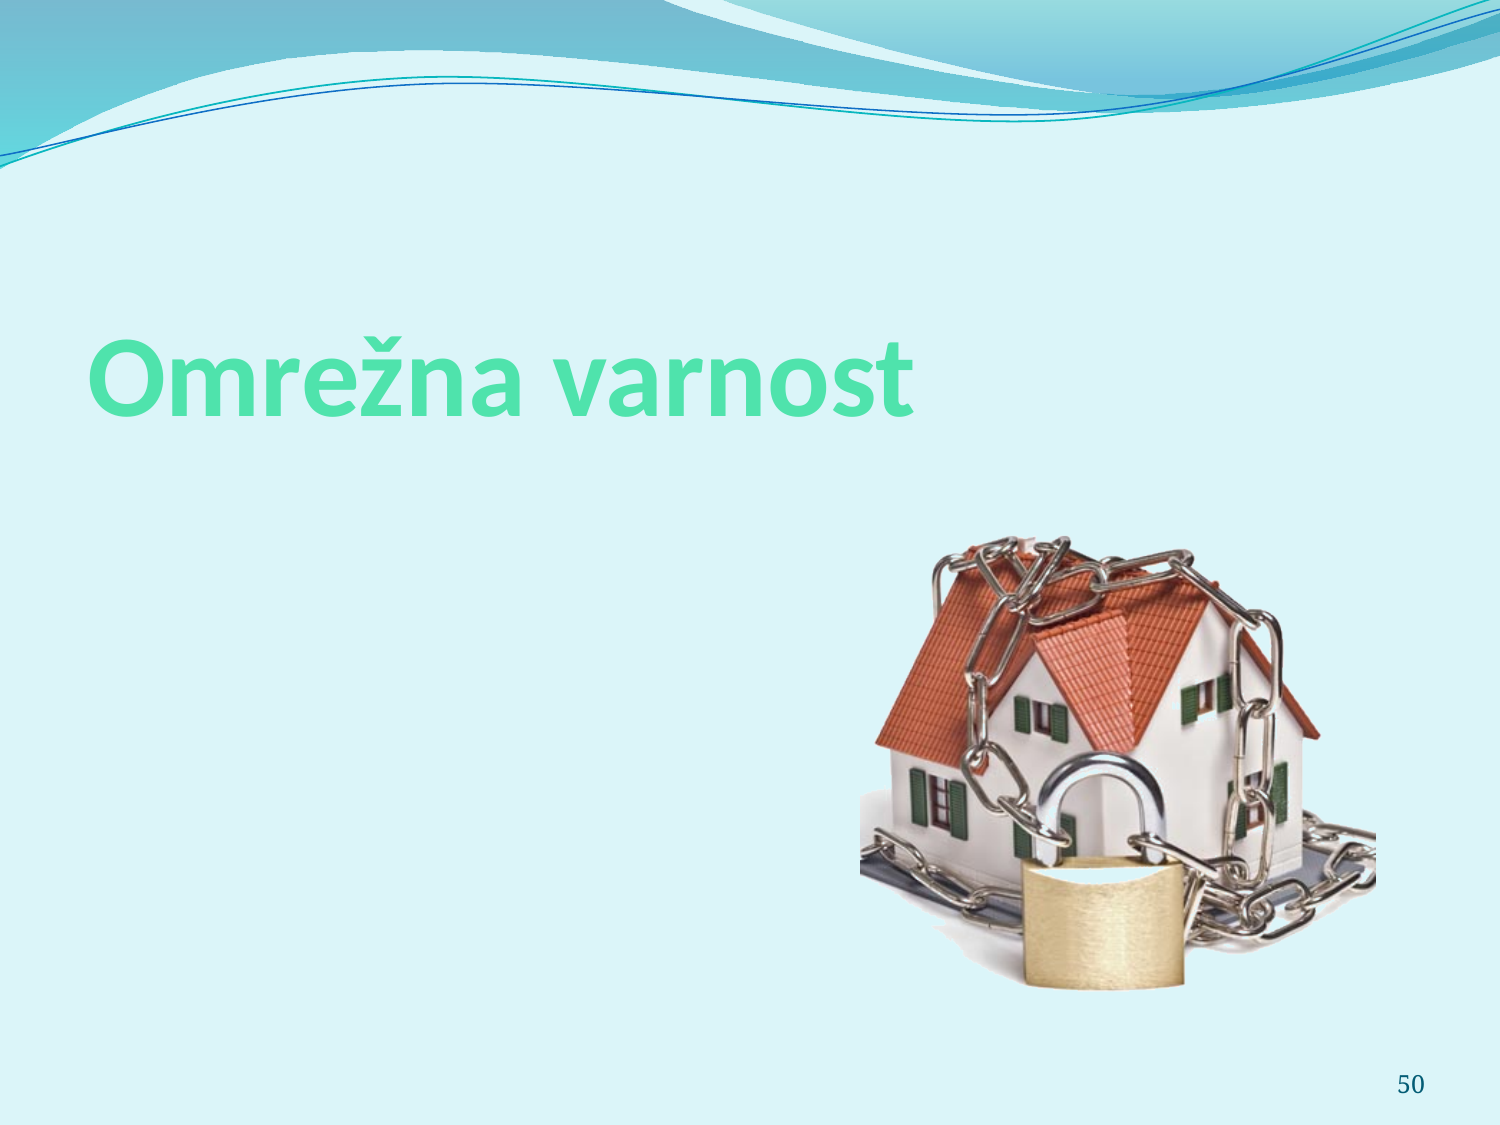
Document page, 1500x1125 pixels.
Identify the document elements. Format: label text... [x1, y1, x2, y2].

title Omrežna varnost [86, 216, 1362, 440]
picture [860, 503, 1377, 1019]
slide_number 50 [1299, 1042, 1425, 1103]
